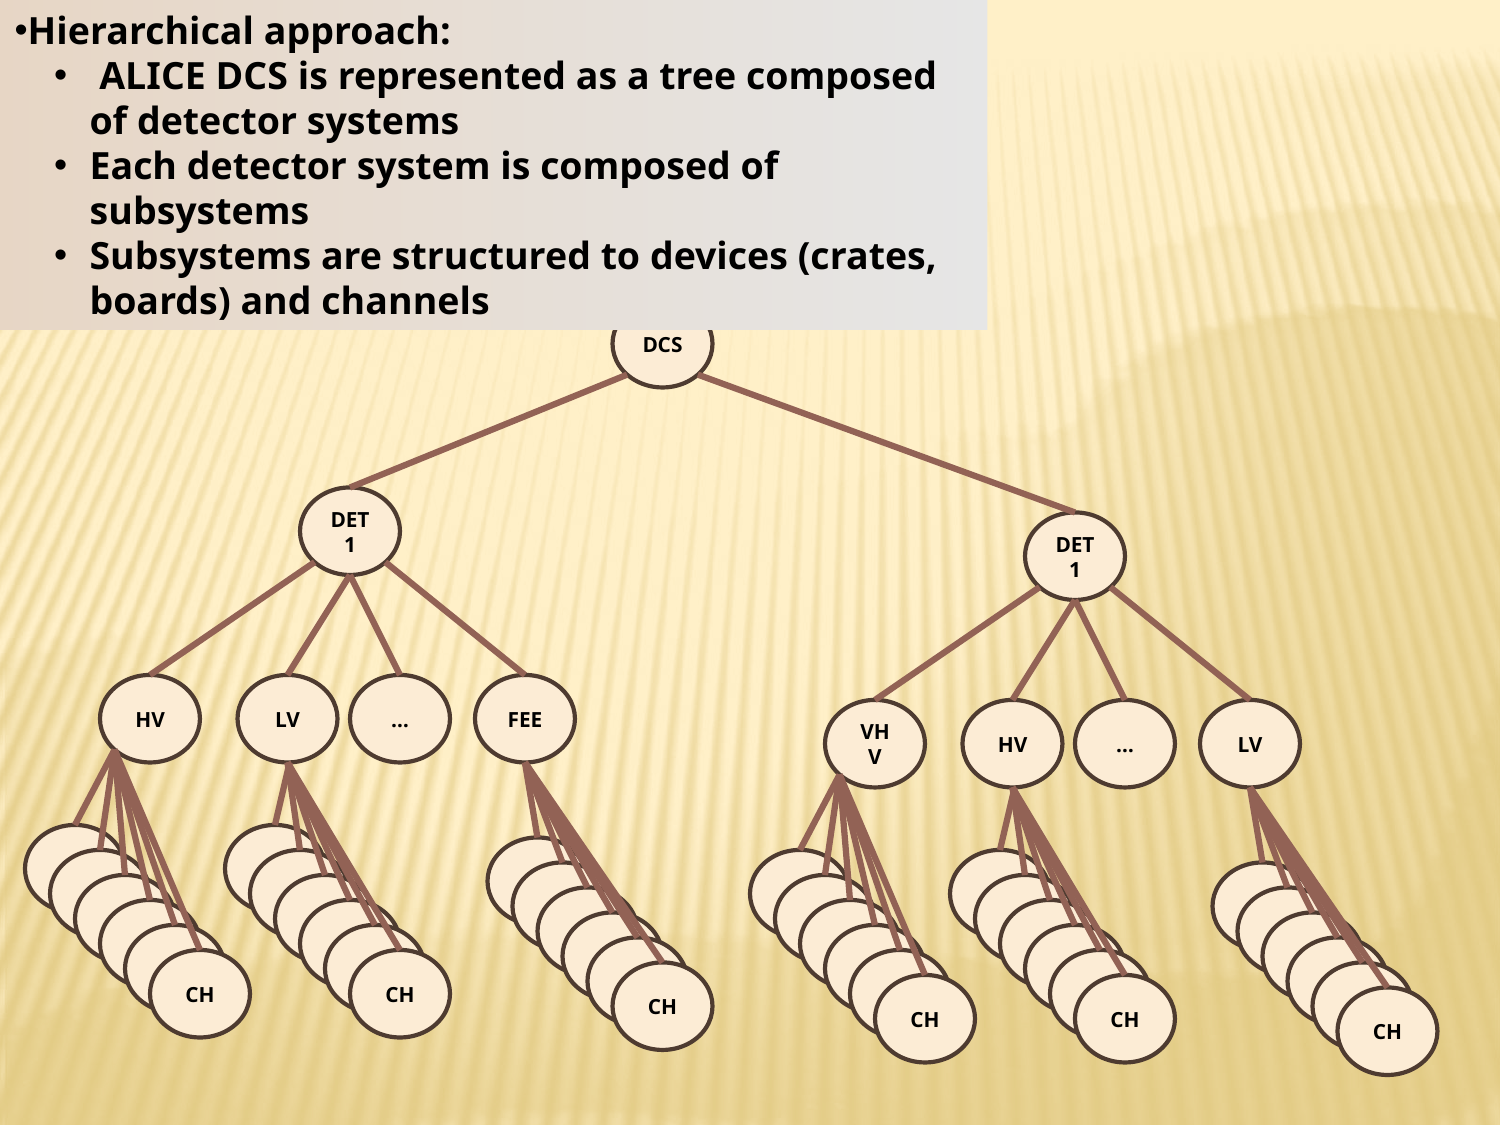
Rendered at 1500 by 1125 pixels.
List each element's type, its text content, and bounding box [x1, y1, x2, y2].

text_box Hierarchical approach: ALICE DCS is represented as a tree composed of detector systems Each detector system is composed of subsystems Subsystems are structured to devices (crates, boards) and channels [0, 0, 988, 330]
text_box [24, 299, 1438, 1076]
